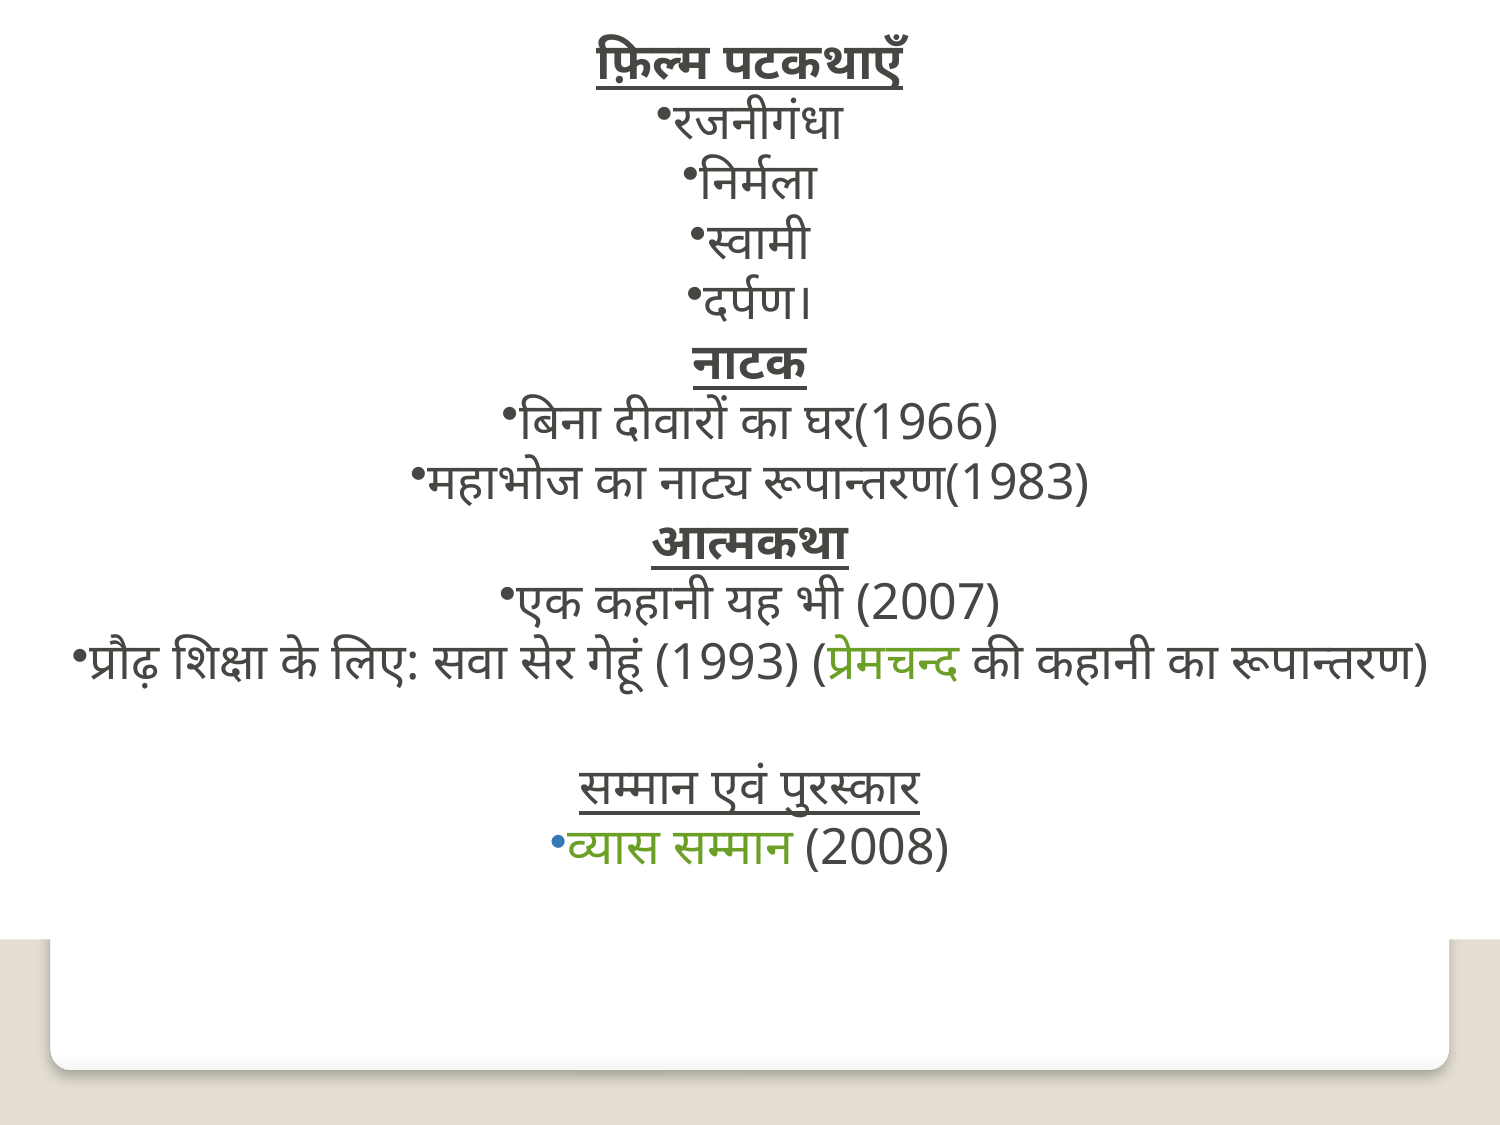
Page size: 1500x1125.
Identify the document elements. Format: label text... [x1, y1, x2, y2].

text_box फ़िल्म पटकथाएँ रजनीगंधा निर्मला स्वामी दर्पण। नाटक बिना दीवारों का घर(1966) महाभोज का नाट्य रूपान्तरण(1983) आत्मकथा एक कहानी यह भी (2007) प्रौढ़ शिक्षा के लिए: सवा सेर गेहूं (1993) (प्रेमचन्द की कहानी का रूपान्तरण) सम्मान एवं पुरस्कार व्यास सम्मान (2008) [0, 0, 1500, 940]
